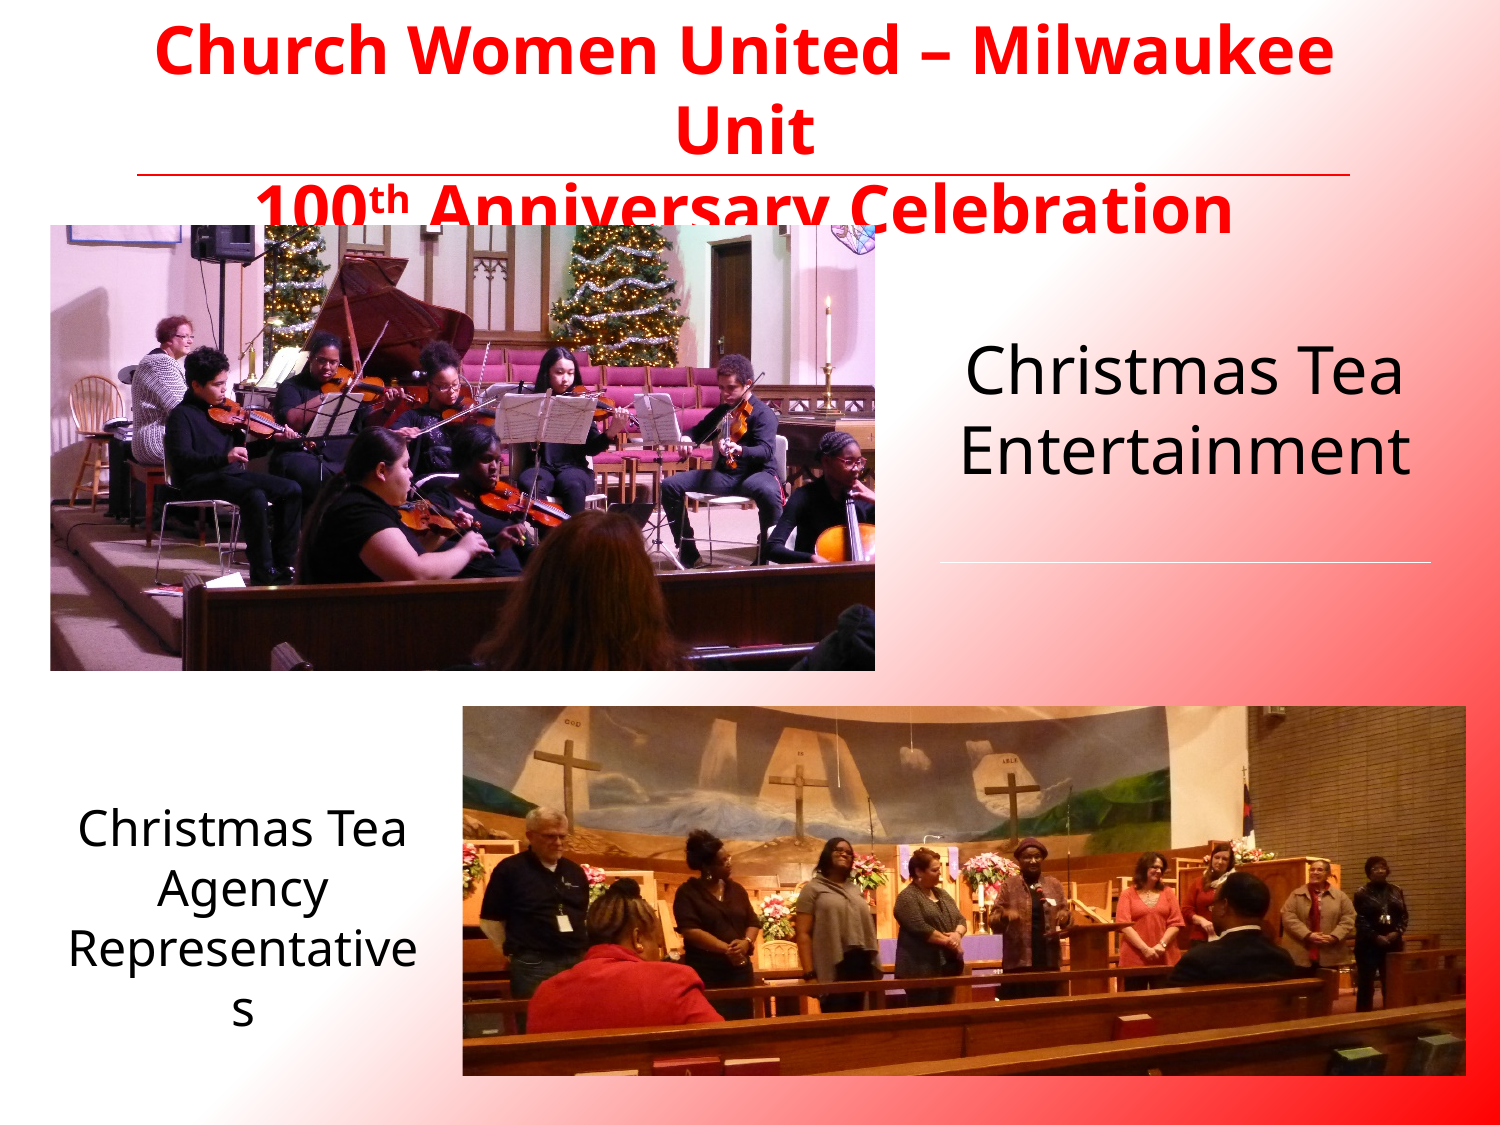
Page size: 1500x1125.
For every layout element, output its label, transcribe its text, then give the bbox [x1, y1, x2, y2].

text_box Church Women United – Milwaukee Unit 100th Anniversary Celebration [60, 0, 1429, 257]
picture [462, 705, 1467, 1076]
picture [49, 224, 875, 671]
text_box Christmas Tea Entertainment [879, 320, 1500, 496]
text_box Christmas Tea Agency Representatives [48, 788, 438, 1044]
